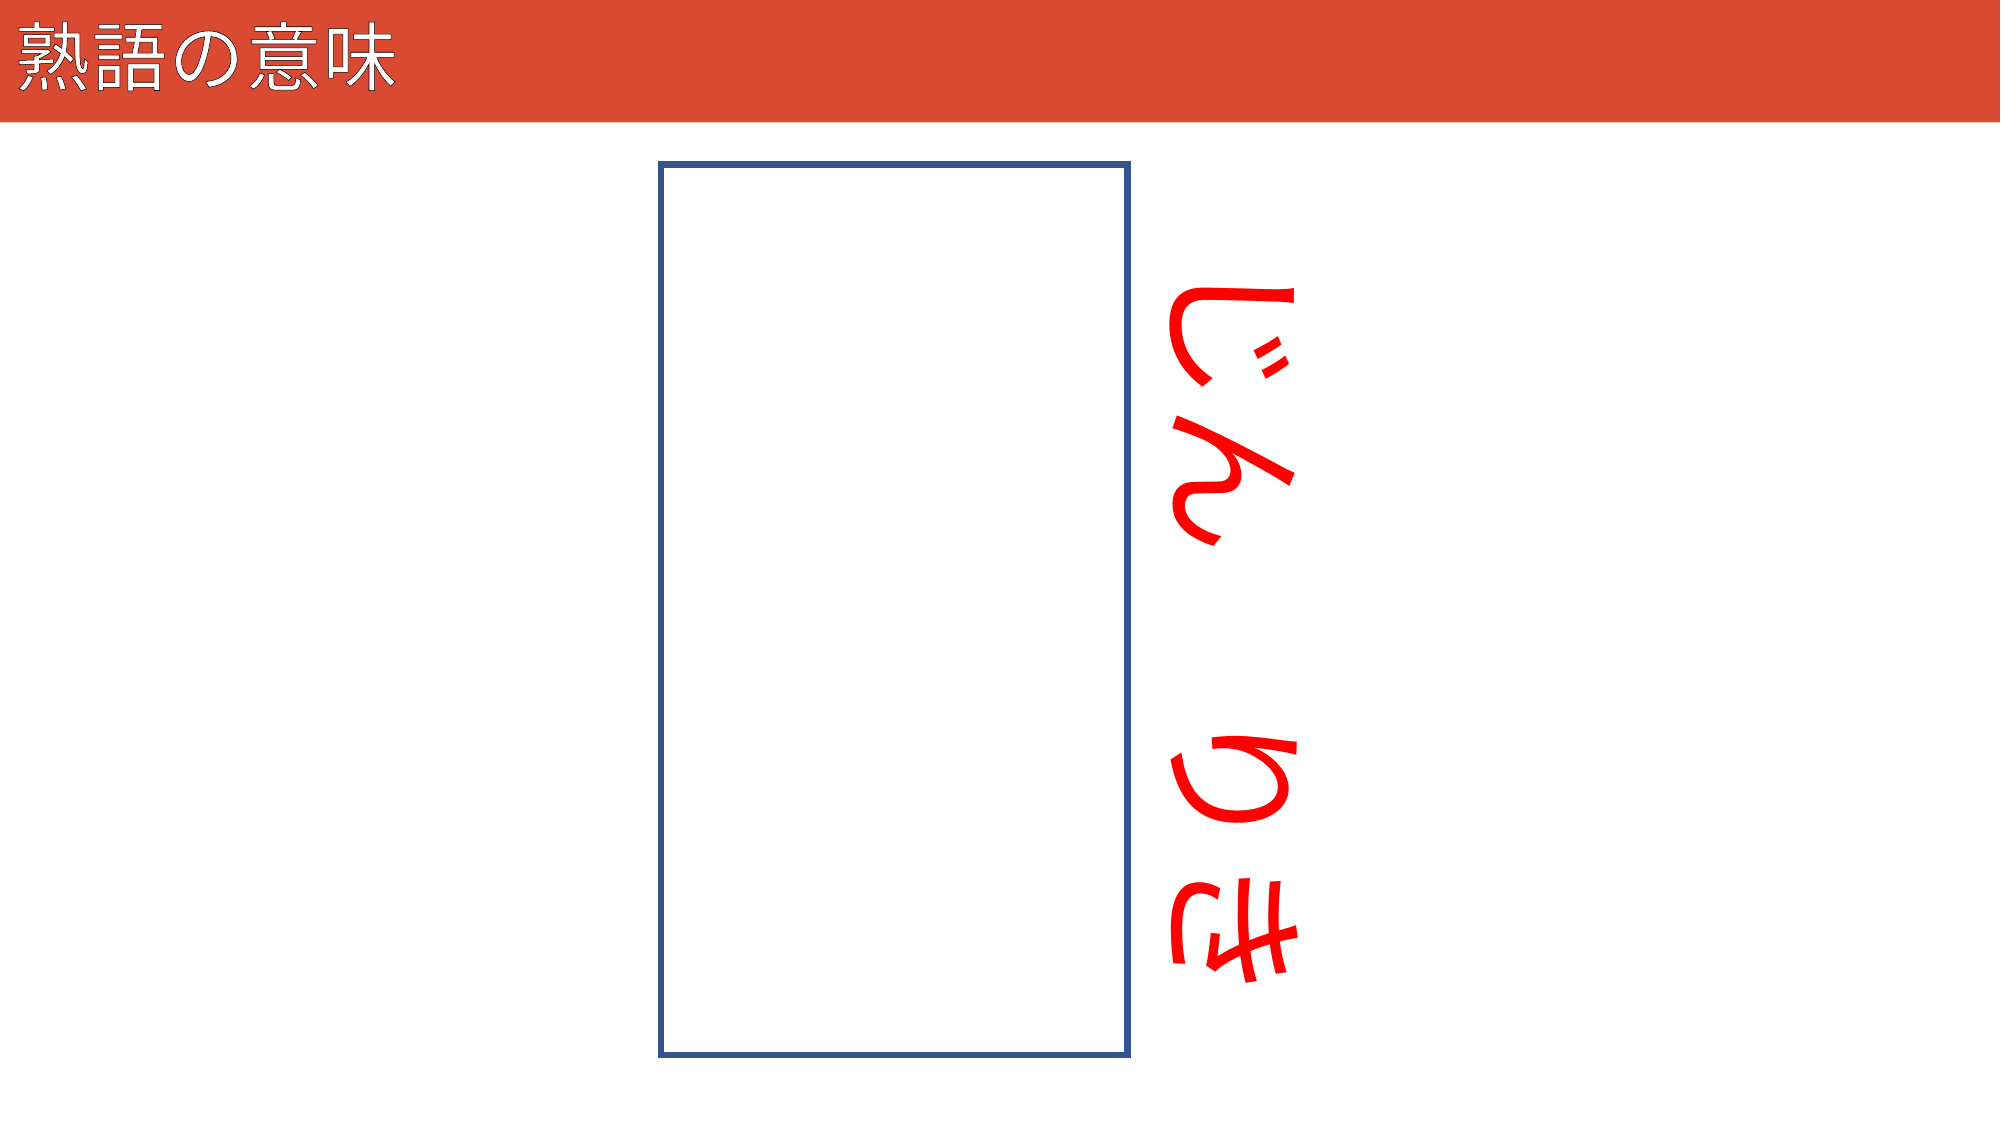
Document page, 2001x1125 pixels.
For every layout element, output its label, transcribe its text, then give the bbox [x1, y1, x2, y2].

text_box [660, 163, 1129, 1056]
slide_number 63 [1712, 0, 2000, 123]
text_box じん りき [1129, 239, 1337, 1012]
text_box 人力 [616, 195, 1152, 1125]
title 熟語の意味 [0, 0, 1712, 123]
